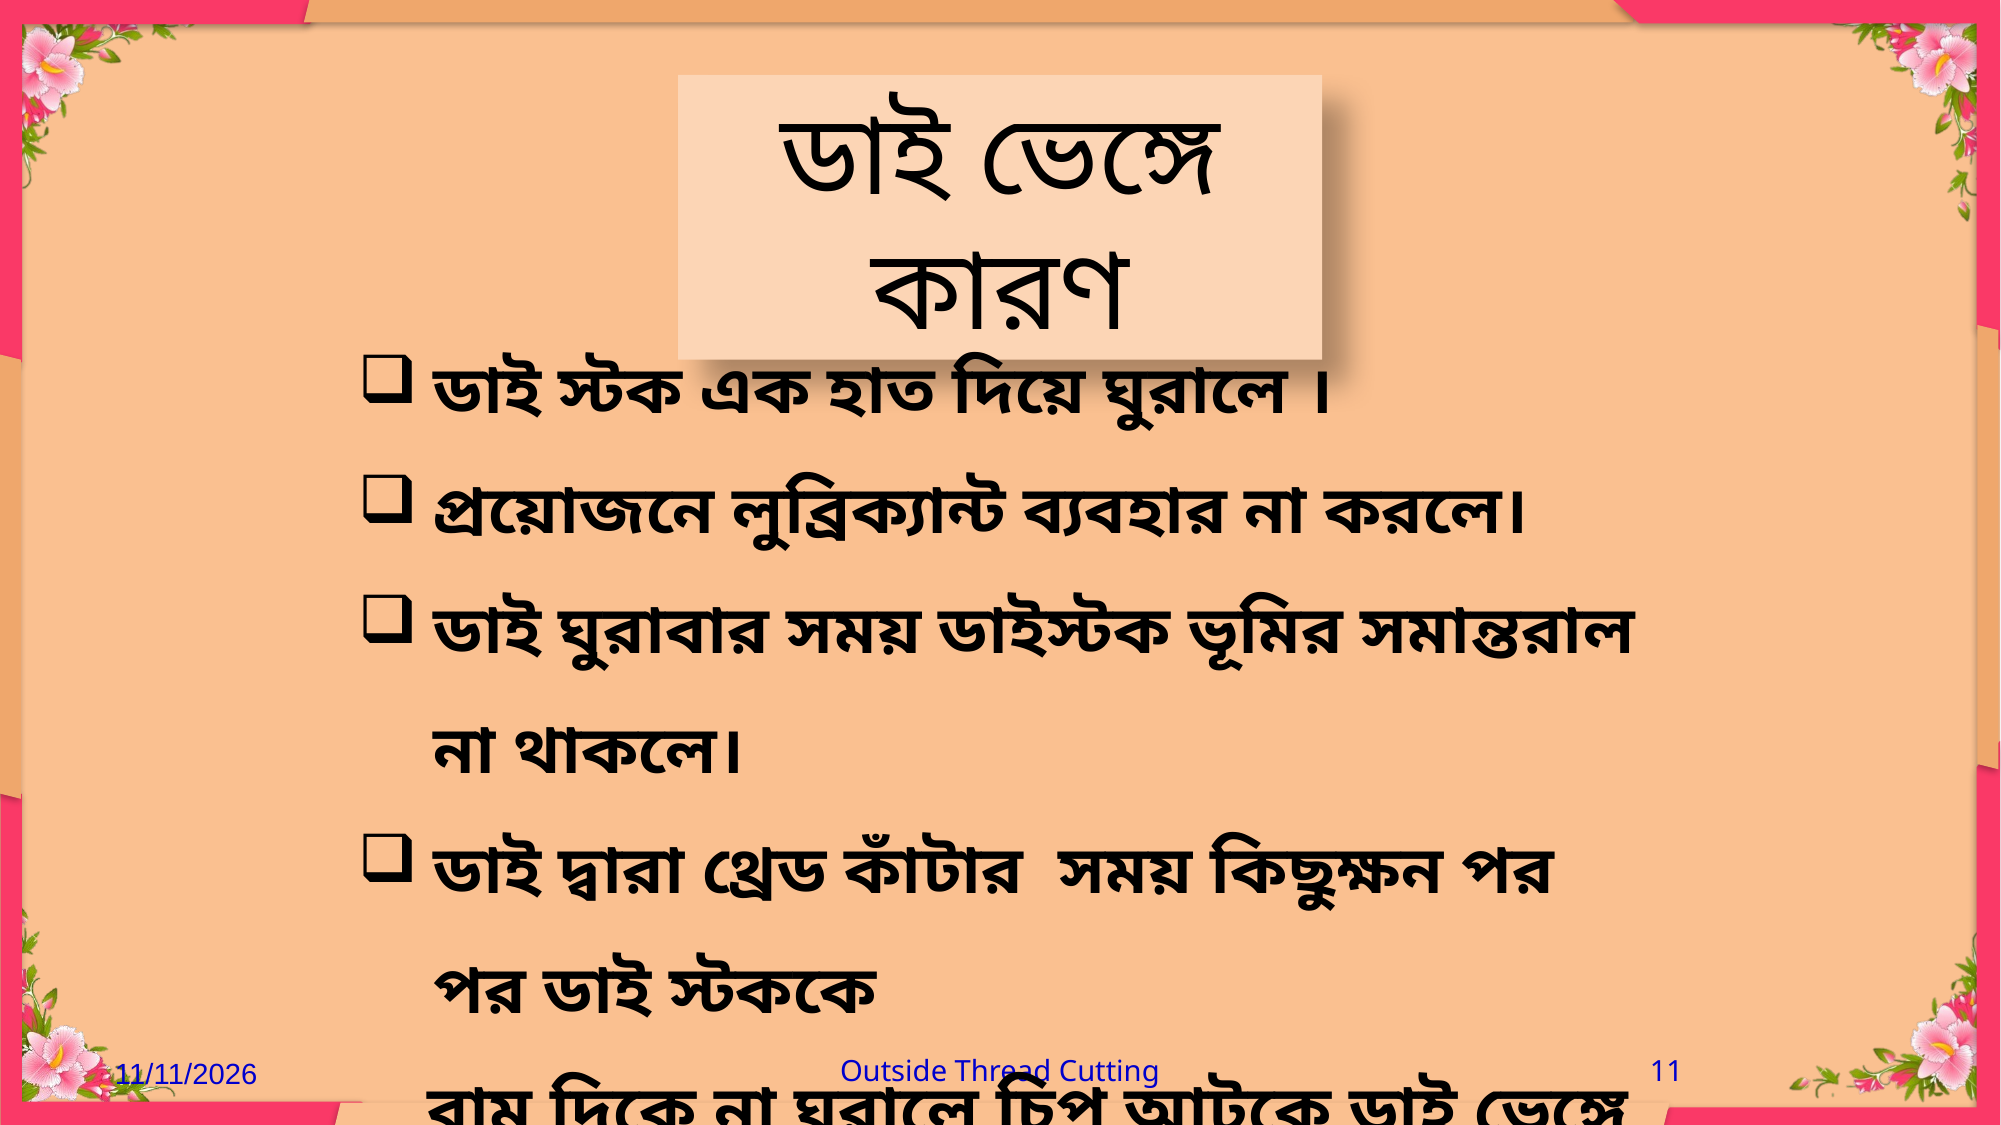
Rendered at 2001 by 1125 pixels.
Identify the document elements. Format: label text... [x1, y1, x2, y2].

footer Outside Thread Cutting [683, 1042, 1317, 1103]
picture [23, 25, 218, 213]
picture [1787, 907, 1976, 1104]
text_box ডাই স্টক এক হাত দিয়ে ঘুরালে । প্রয়োজনে লুব্রিক্যান্ট ব্যবহার না করলে। ডাই ঘুরাবার সময় ডাইস্টক ভূমির সমান্তরাল না থাকলে। ডাই দ্বারা থ্রেড কাঁটার সময় কিছুক্ষন পর পর ডাই স্টককে বাম দিকে না ঘুরালে চিপ আটকে ডাই ভেঙ্গে যায়। [343, 299, 1657, 1125]
slide_number 11 [1433, 1042, 1900, 1103]
picture [1786, 24, 1976, 225]
slide_number 23-Aug-21 [99, 1042, 567, 1103]
text_box ডাই ভেঙ্গে কারণ [678, 74, 1323, 299]
picture [22, 901, 199, 1101]
